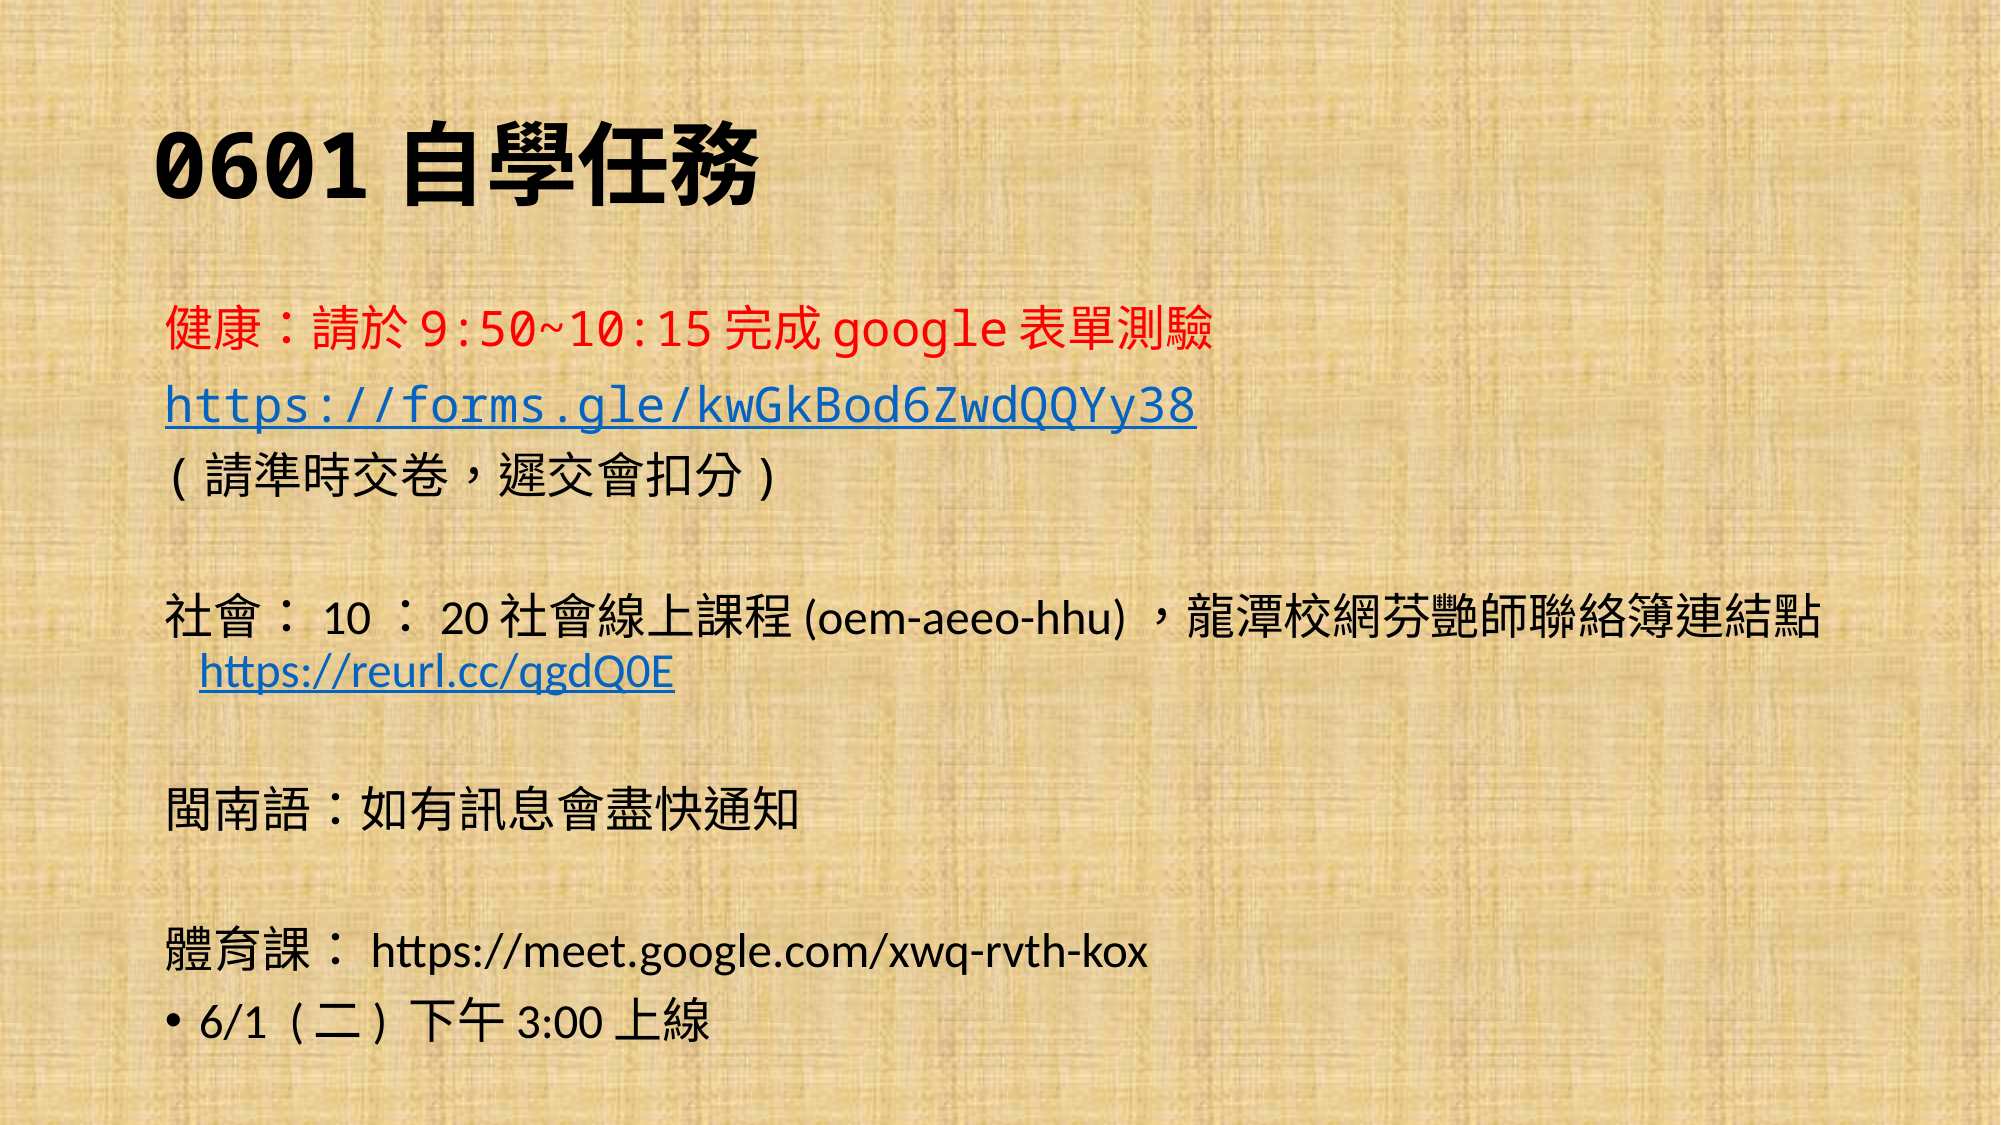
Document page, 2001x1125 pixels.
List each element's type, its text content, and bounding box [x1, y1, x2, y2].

title 0601自學任務 [137, 59, 1863, 278]
list 健康：請於9:50~10:15完成google表單測驗 https://forms.gle/kwGkBod6ZwdQQYy38 (請準時交卷，遲交會扣分) 社會：10：20社會線上課程(oem-aeeo-hhu)，龍潭校網芬艷師聯絡簿連結點https://reurl.cc/qgdQ0E 閩南語：如有訊息會盡快通知 體育課：https://meet.google.com/xwq-rvth-kox 6/1 (二) 下午3:00上線 [149, 296, 1875, 1066]
picture [0, 0, 2001, 1125]
